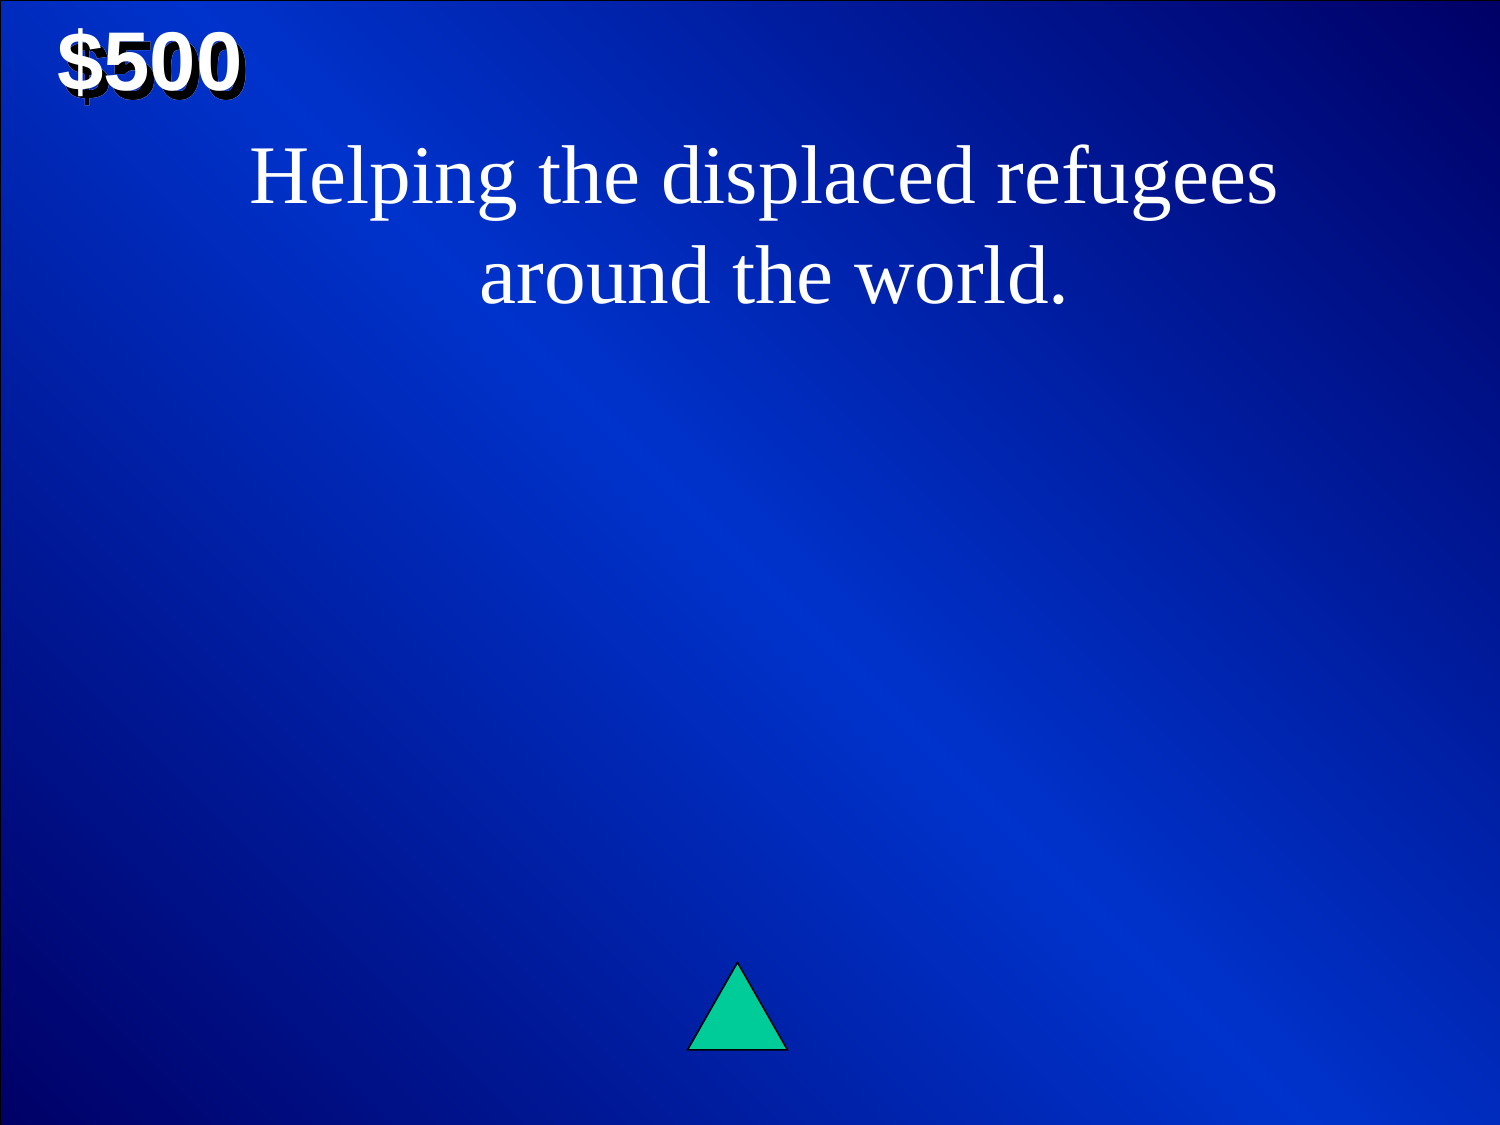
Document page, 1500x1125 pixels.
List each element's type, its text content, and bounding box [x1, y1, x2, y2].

text_box [0, 0, 1500, 1125]
text_box $500 [0, 0, 300, 115]
text_box Helping the displaced refugees around the world. [112, 112, 1438, 328]
text_box [687, 962, 788, 1050]
